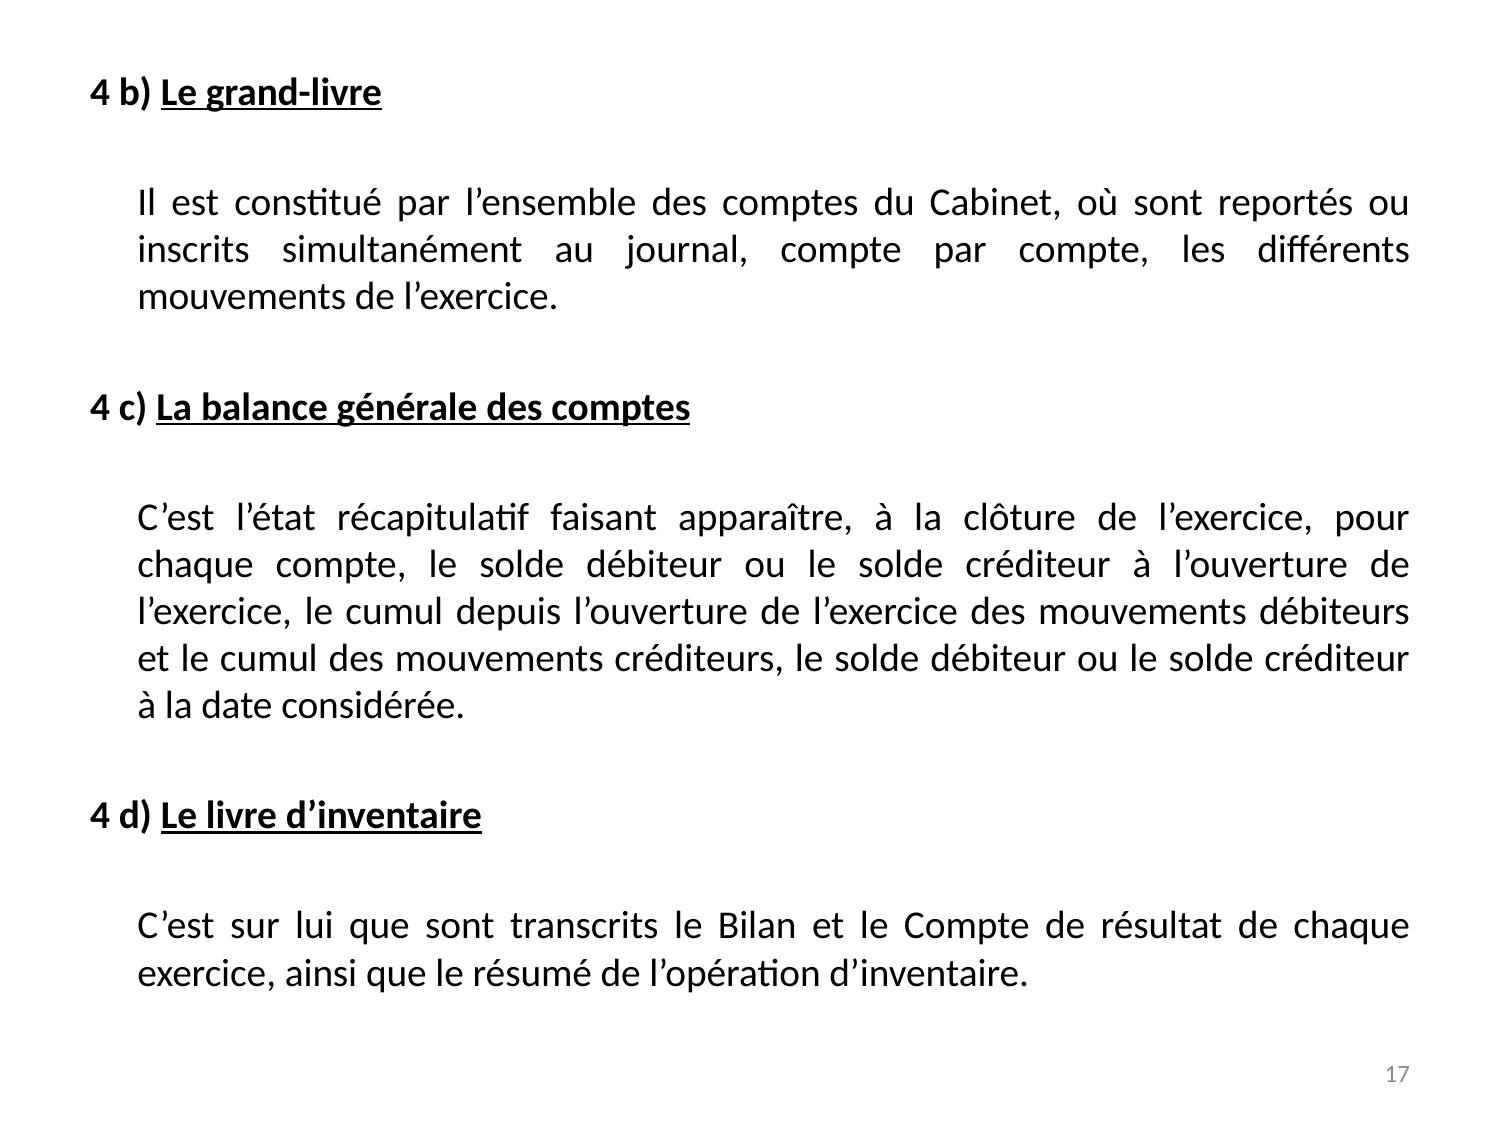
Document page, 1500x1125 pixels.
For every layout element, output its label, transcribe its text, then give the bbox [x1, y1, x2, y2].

slide_number 17 [1074, 1042, 1425, 1103]
list 4 b) Le grand-livre Il est constitué par l’ensemble des comptes du Cabinet, où sont reportés ou inscrits simultanément au journal, compte par compte, les différents mouvements de l’exercice. 4 c) La balance générale des comptes C’est l’état récapitulatif faisant apparaître, à la clôture de l’exercice, pour chaque compte, le solde débiteur ou le solde créditeur à l’ouverture de l’exercice, le cumul depuis l’ouverture de l’exercice des mouvements débiteurs et le cumul des mouvements créditeurs, le solde débiteur ou le solde créditeur à la date considérée. 4 d) Le livre d’inventaire C’est sur lui que sont transcrits le Bilan et le Compte de résultat de chaque exercice, ainsi que le résumé de l’opération d’inventaire. [75, 58, 1425, 1005]
